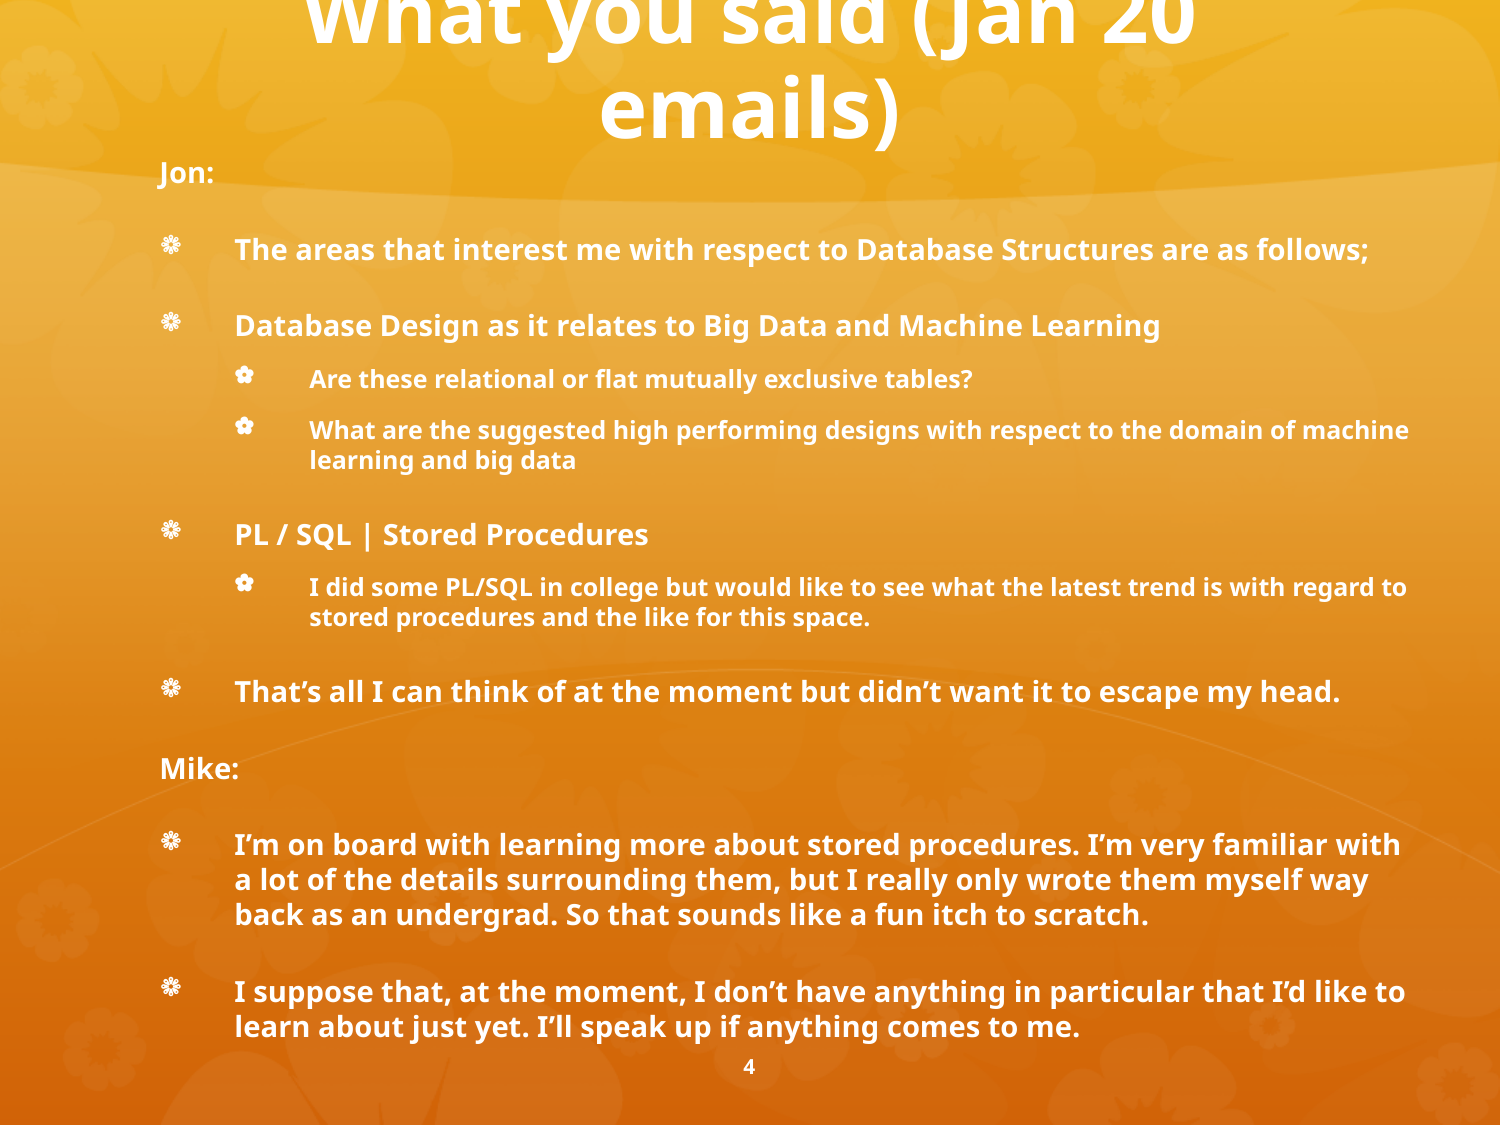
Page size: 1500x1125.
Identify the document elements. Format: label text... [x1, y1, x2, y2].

picture [0, 0, 1500, 1125]
title What you said (Jan 20 emails) [127, 0, 1372, 157]
list Jon: The areas that interest me with respect to Database Structures are as follows; Database Design as it relates to Big Data and Machine Learning Are these relational or flat mutually exclusive tables? What are the suggested high performing designs with respect to the domain of machine learning and big data PL / SQL | Stored Procedures I did some PL/SQL in college but would like to see what the latest trend is with regard to stored procedures and the like for this space. That’s all I can think of at the moment but didn’t want it to escape my head. Mike: I’m on board with learning more about stored procedures. I’m very familiar with a lot of the details surrounding them, but I really only wrote them myself way back as an undergrad. So that sounds like a fun itch to scratch. I suppose that, at the moment, I don’t have anything in particular that I’d like to learn about just yet. I’ll speak up if anything comes to me. [144, 146, 1428, 851]
